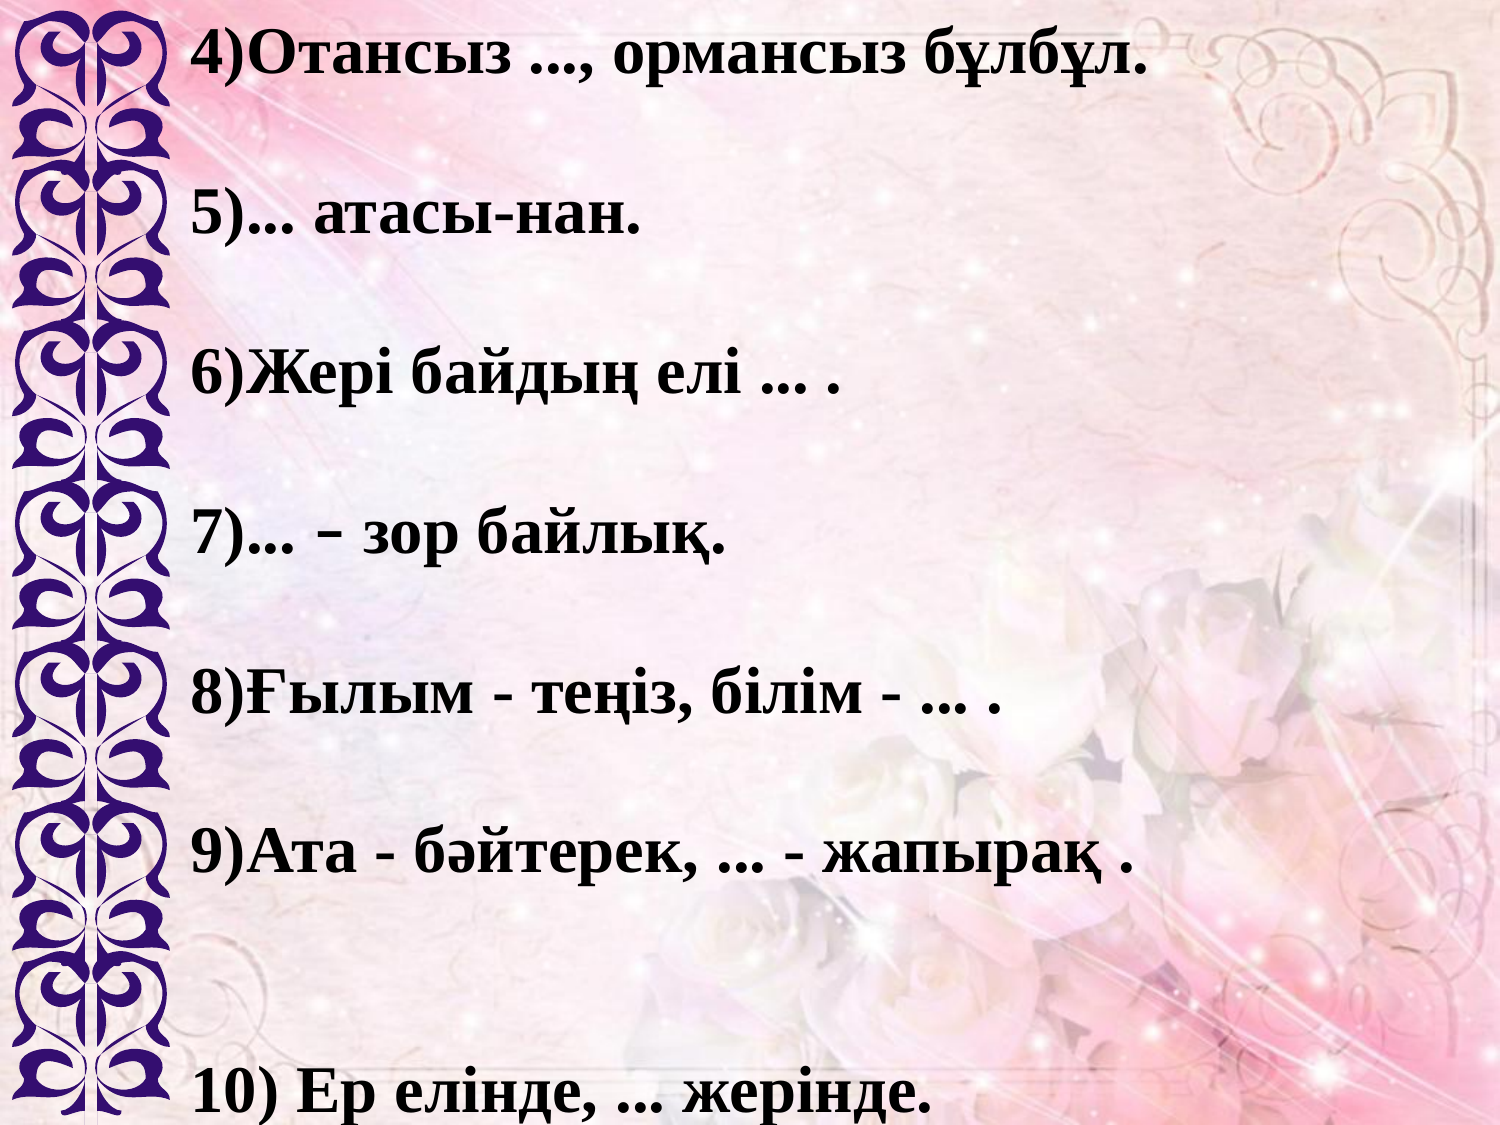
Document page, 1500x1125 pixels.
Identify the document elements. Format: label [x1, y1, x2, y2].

text_box [0, 0, 188, 1125]
picture [188, 0, 1500, 1125]
